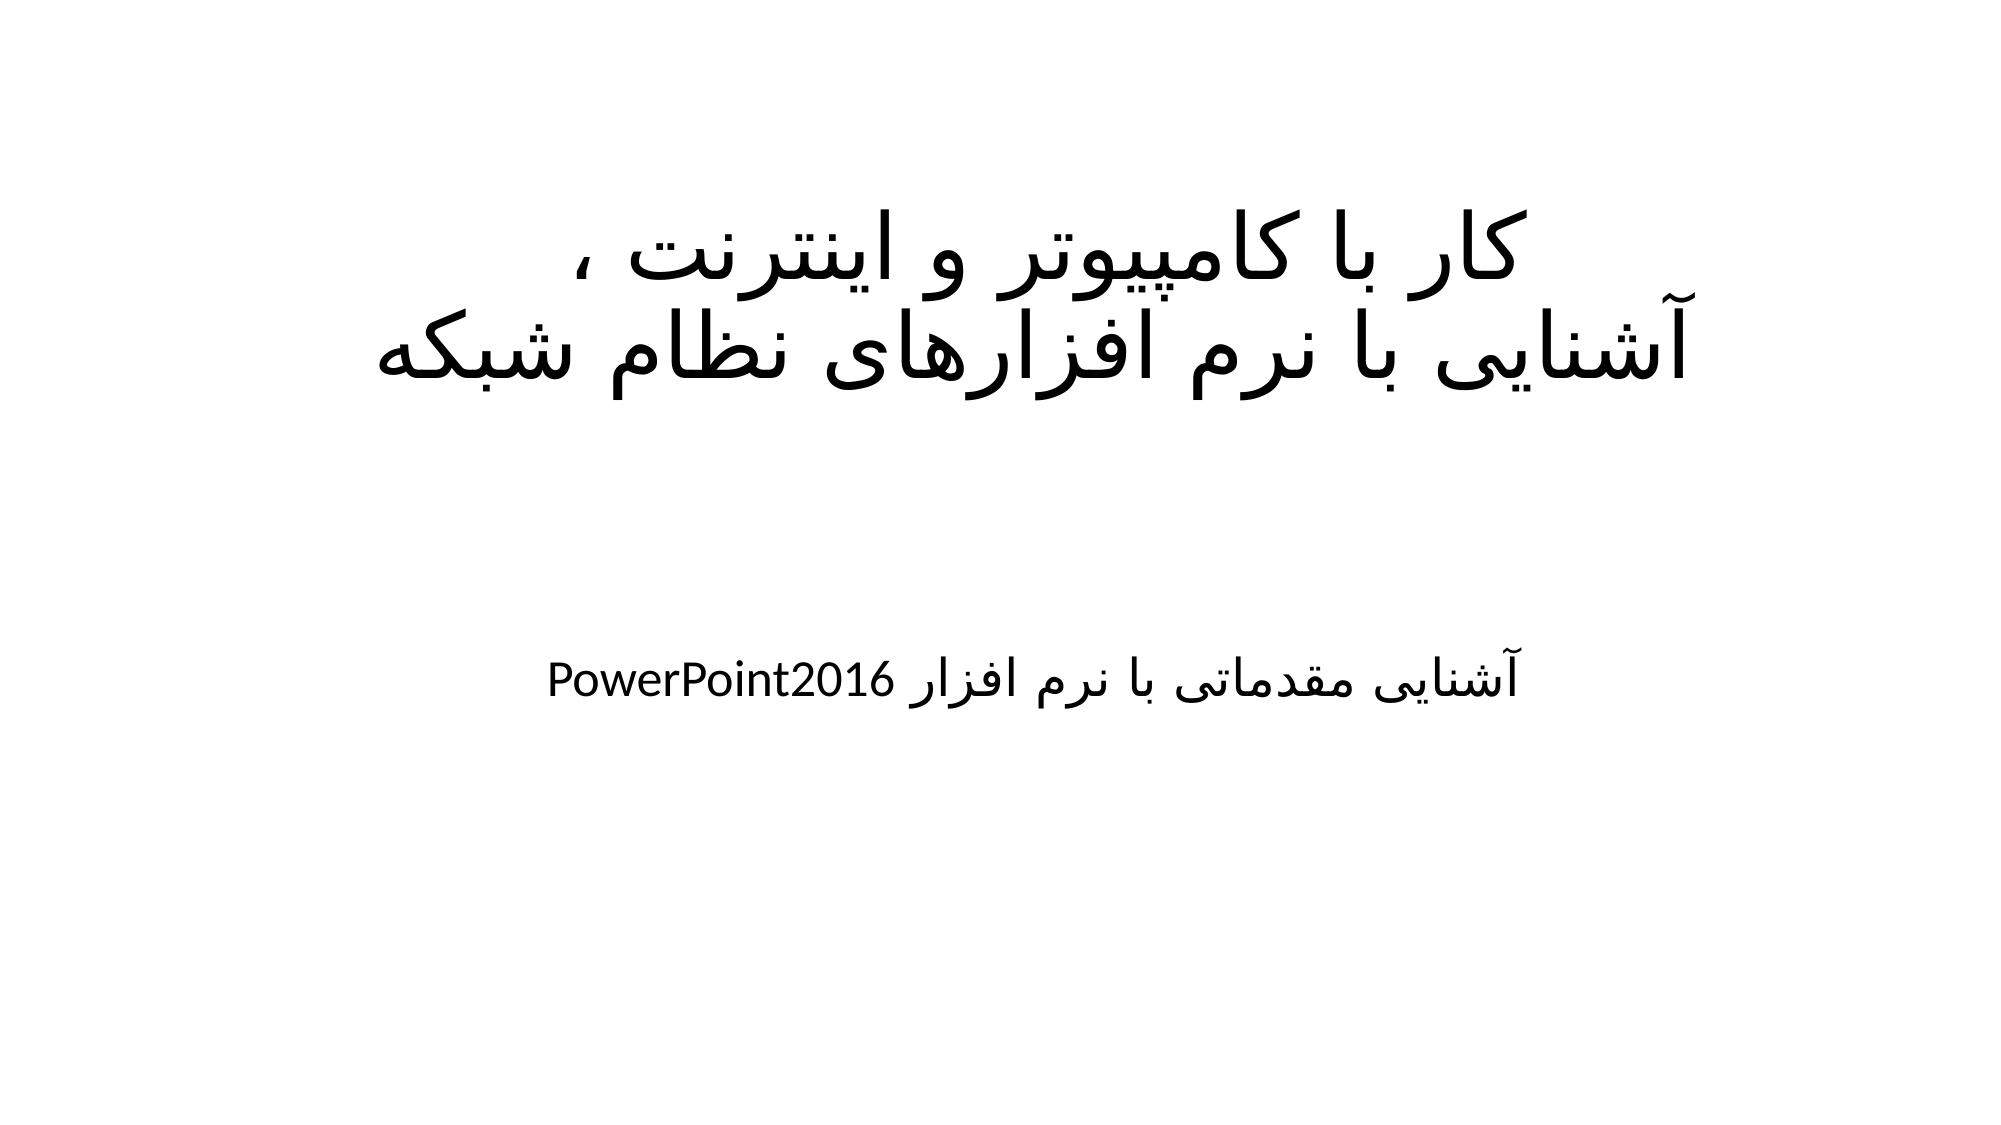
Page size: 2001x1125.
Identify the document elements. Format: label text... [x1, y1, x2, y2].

title کار با کامپیوتر و اینترنت ، آشنایی با نرم افزارهای نظام شبکه [137, 190, 1930, 409]
list آشنایی مقدماتی با نرم افزار PowerPoint2016 [258, 522, 1810, 929]
